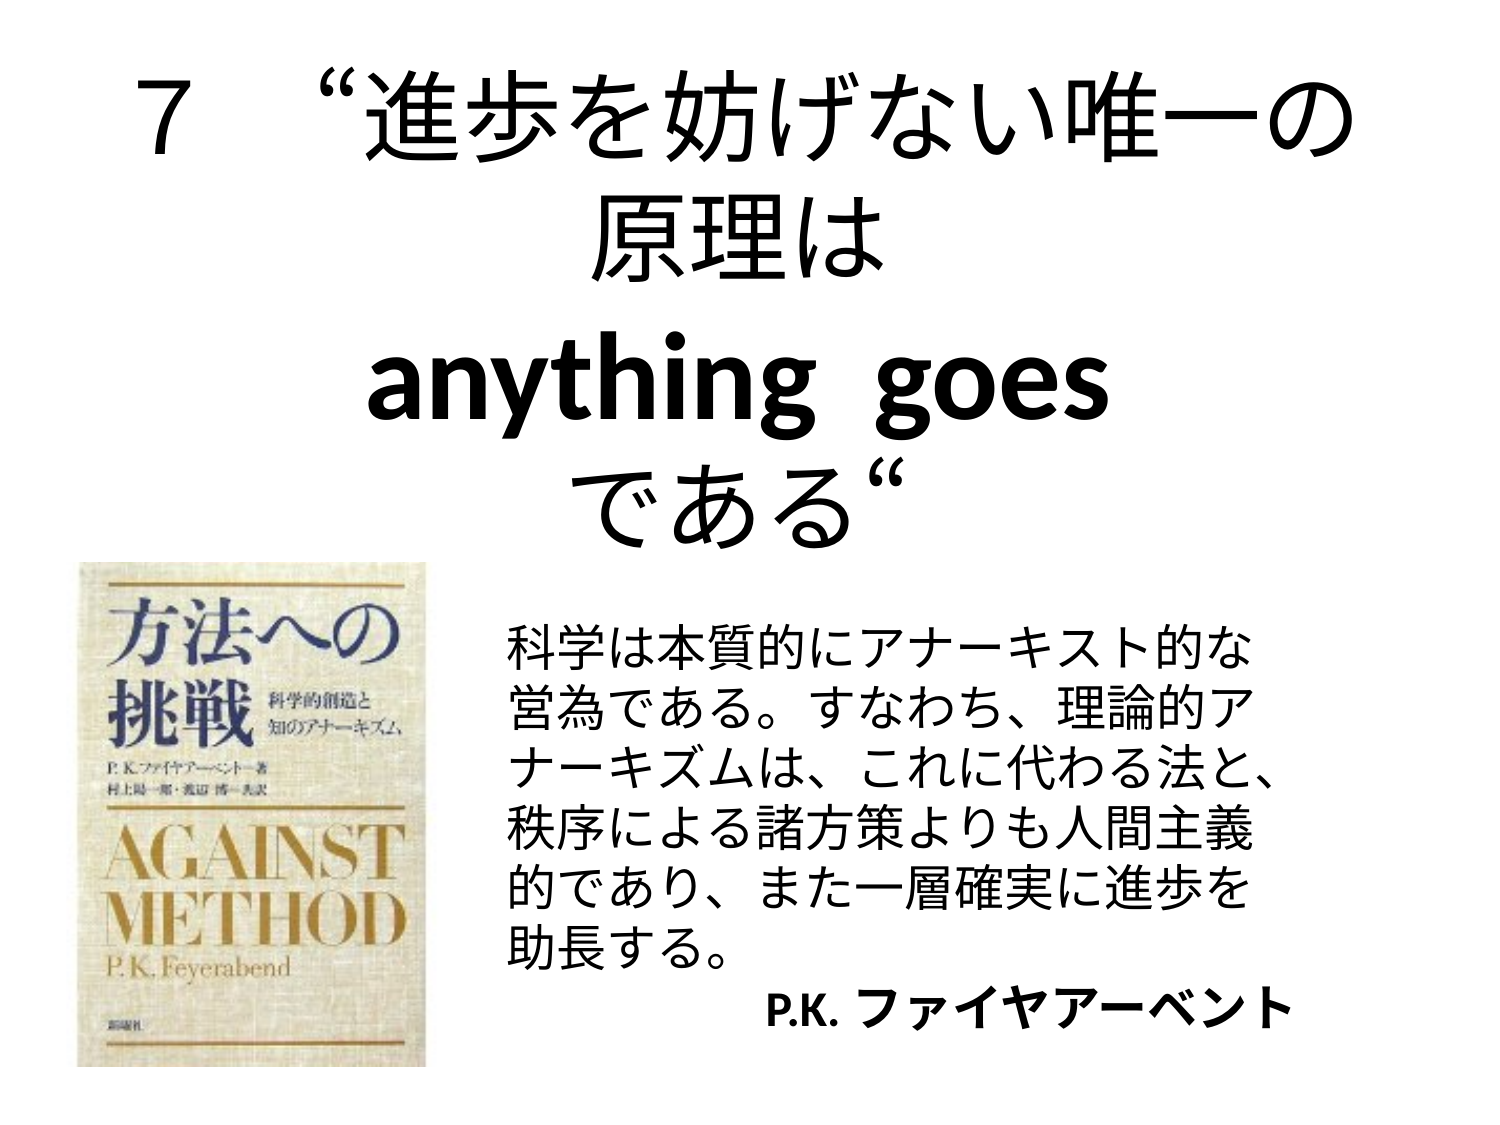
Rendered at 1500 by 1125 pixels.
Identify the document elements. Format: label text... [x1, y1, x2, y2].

text_box ７ “進歩を妨げない唯一の原理は anything goes である“ [93, 46, 1383, 572]
text_box 科学は本質的にアナーキスト的な営為である。すなわち、理論的アナーキズムは、これに代わる法と、秩序による諸方策よりも人間主義的であり、また一層確実に進歩を助長する。 P.K.ファイヤアーベント [509, 609, 1313, 1045]
picture [0, 562, 505, 1067]
